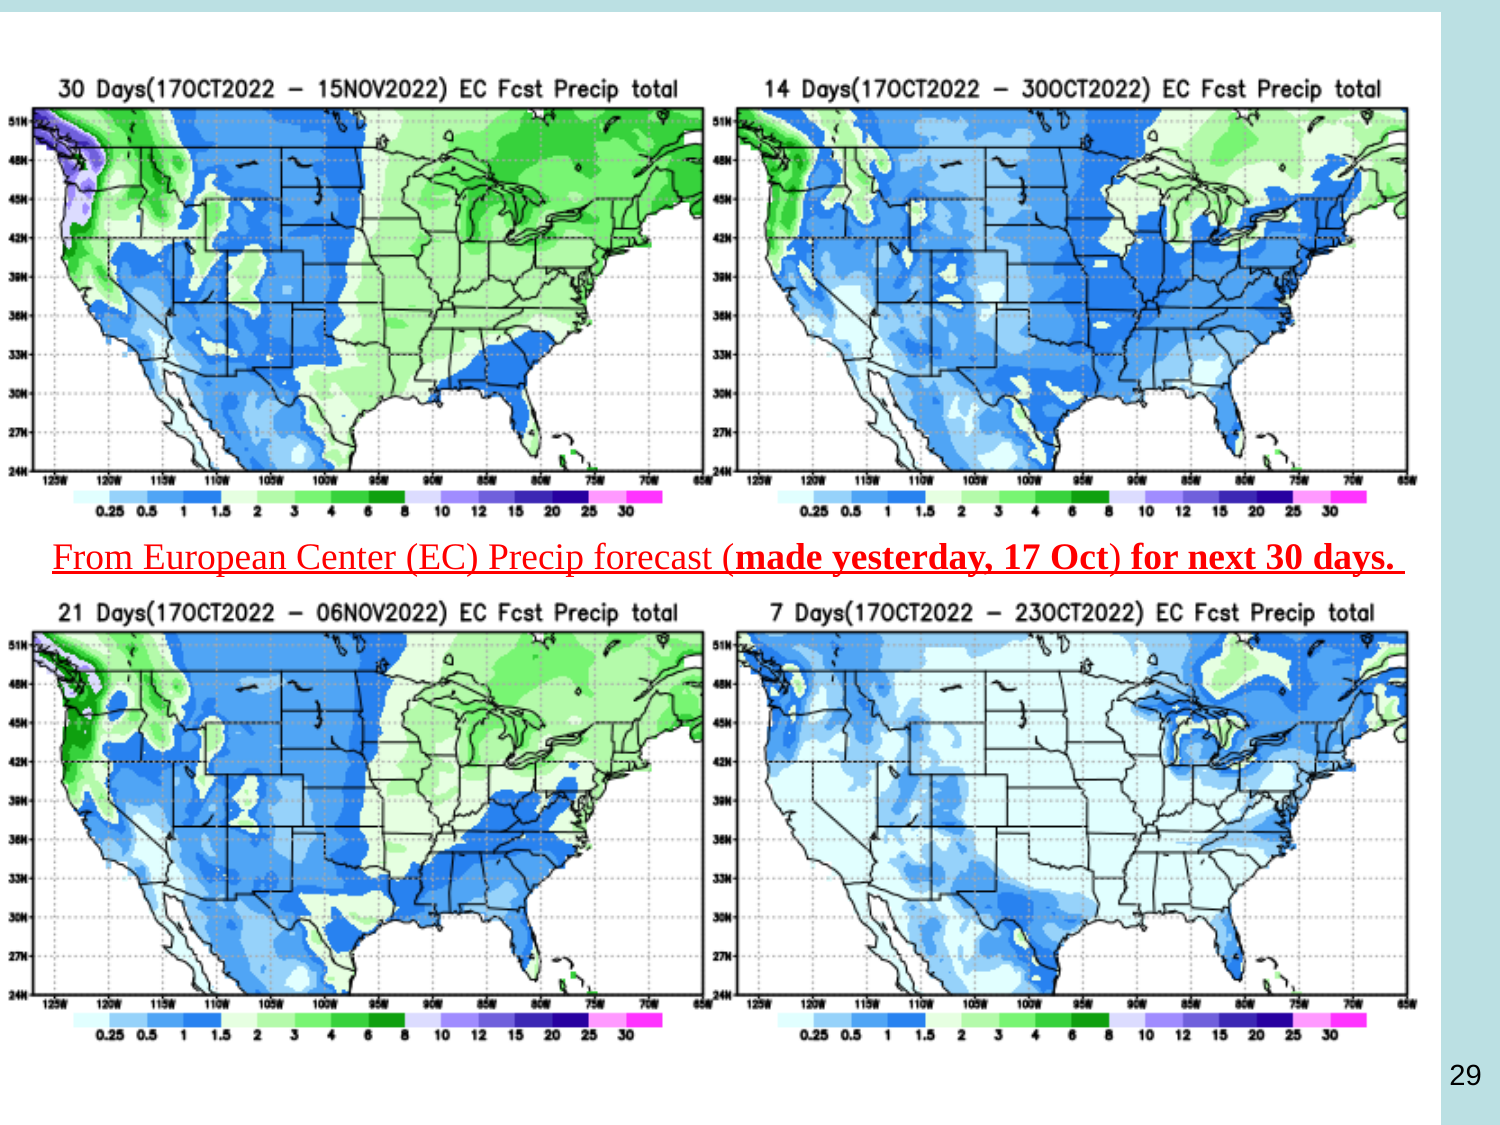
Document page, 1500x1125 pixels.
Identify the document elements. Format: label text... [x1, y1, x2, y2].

picture [0, 12, 1441, 1125]
slide_number 29 [1445, 1048, 1498, 1101]
